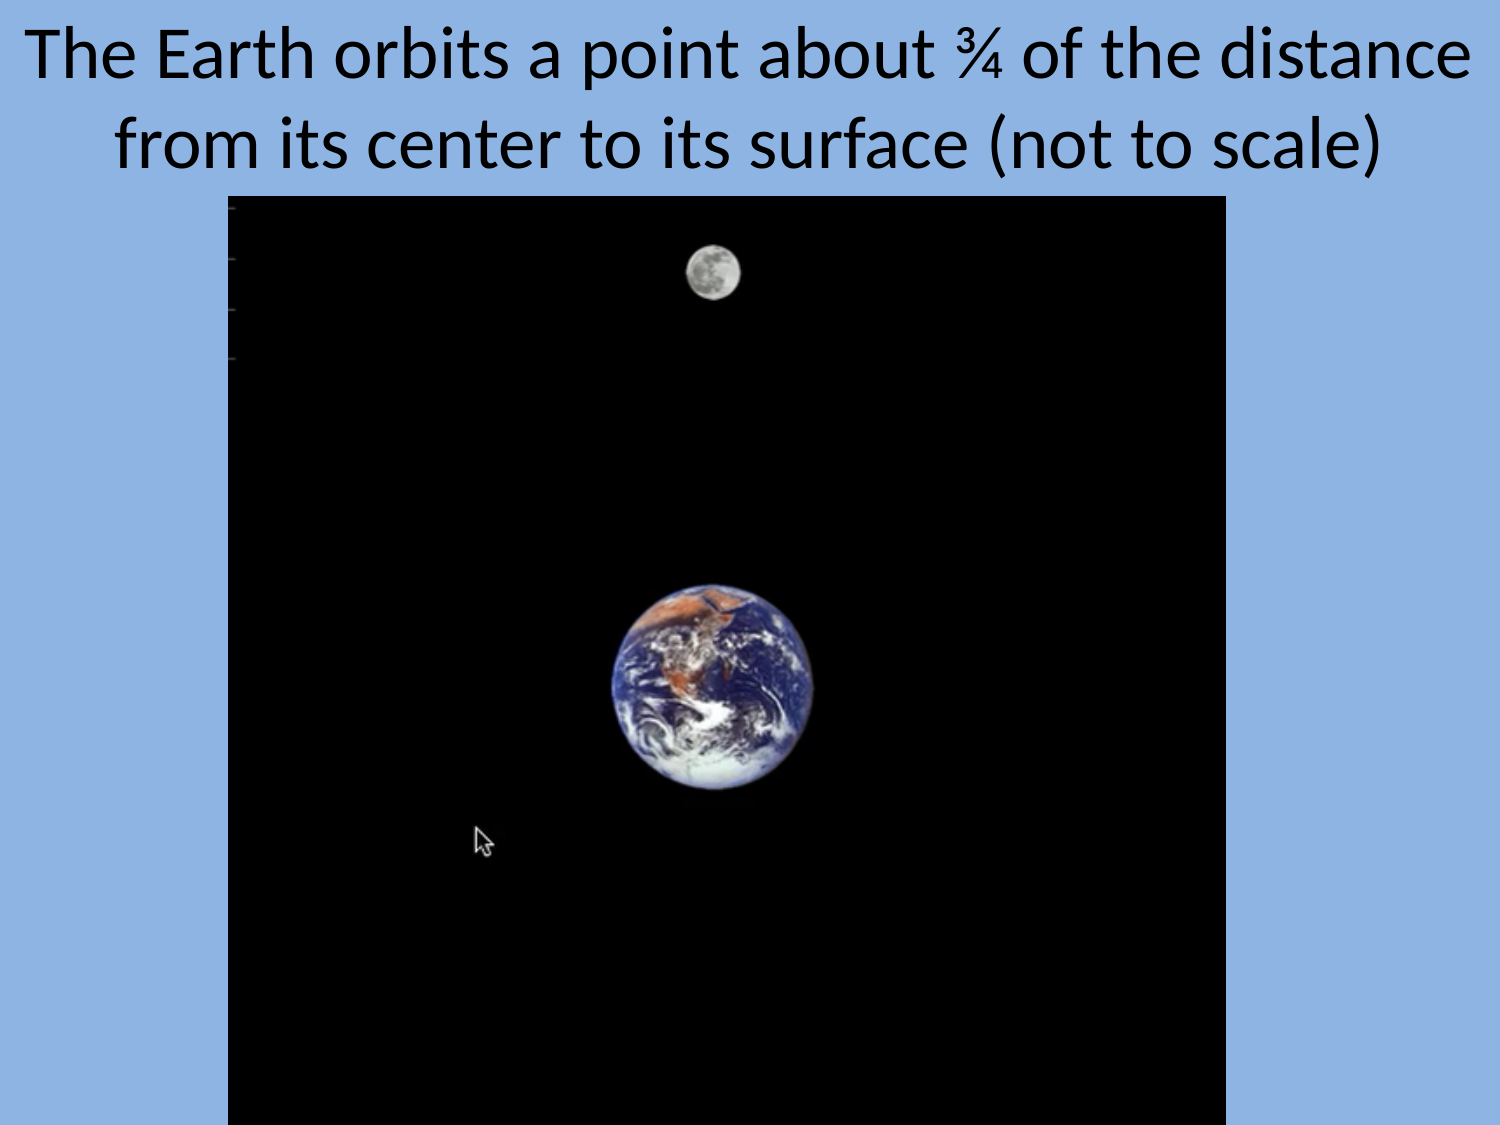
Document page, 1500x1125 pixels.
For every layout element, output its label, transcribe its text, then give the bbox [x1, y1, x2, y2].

title The Earth orbits a point about ¾ of the distance from its center to its surface (not to scale) [0, 0, 1500, 188]
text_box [227, 195, 1228, 1125]
